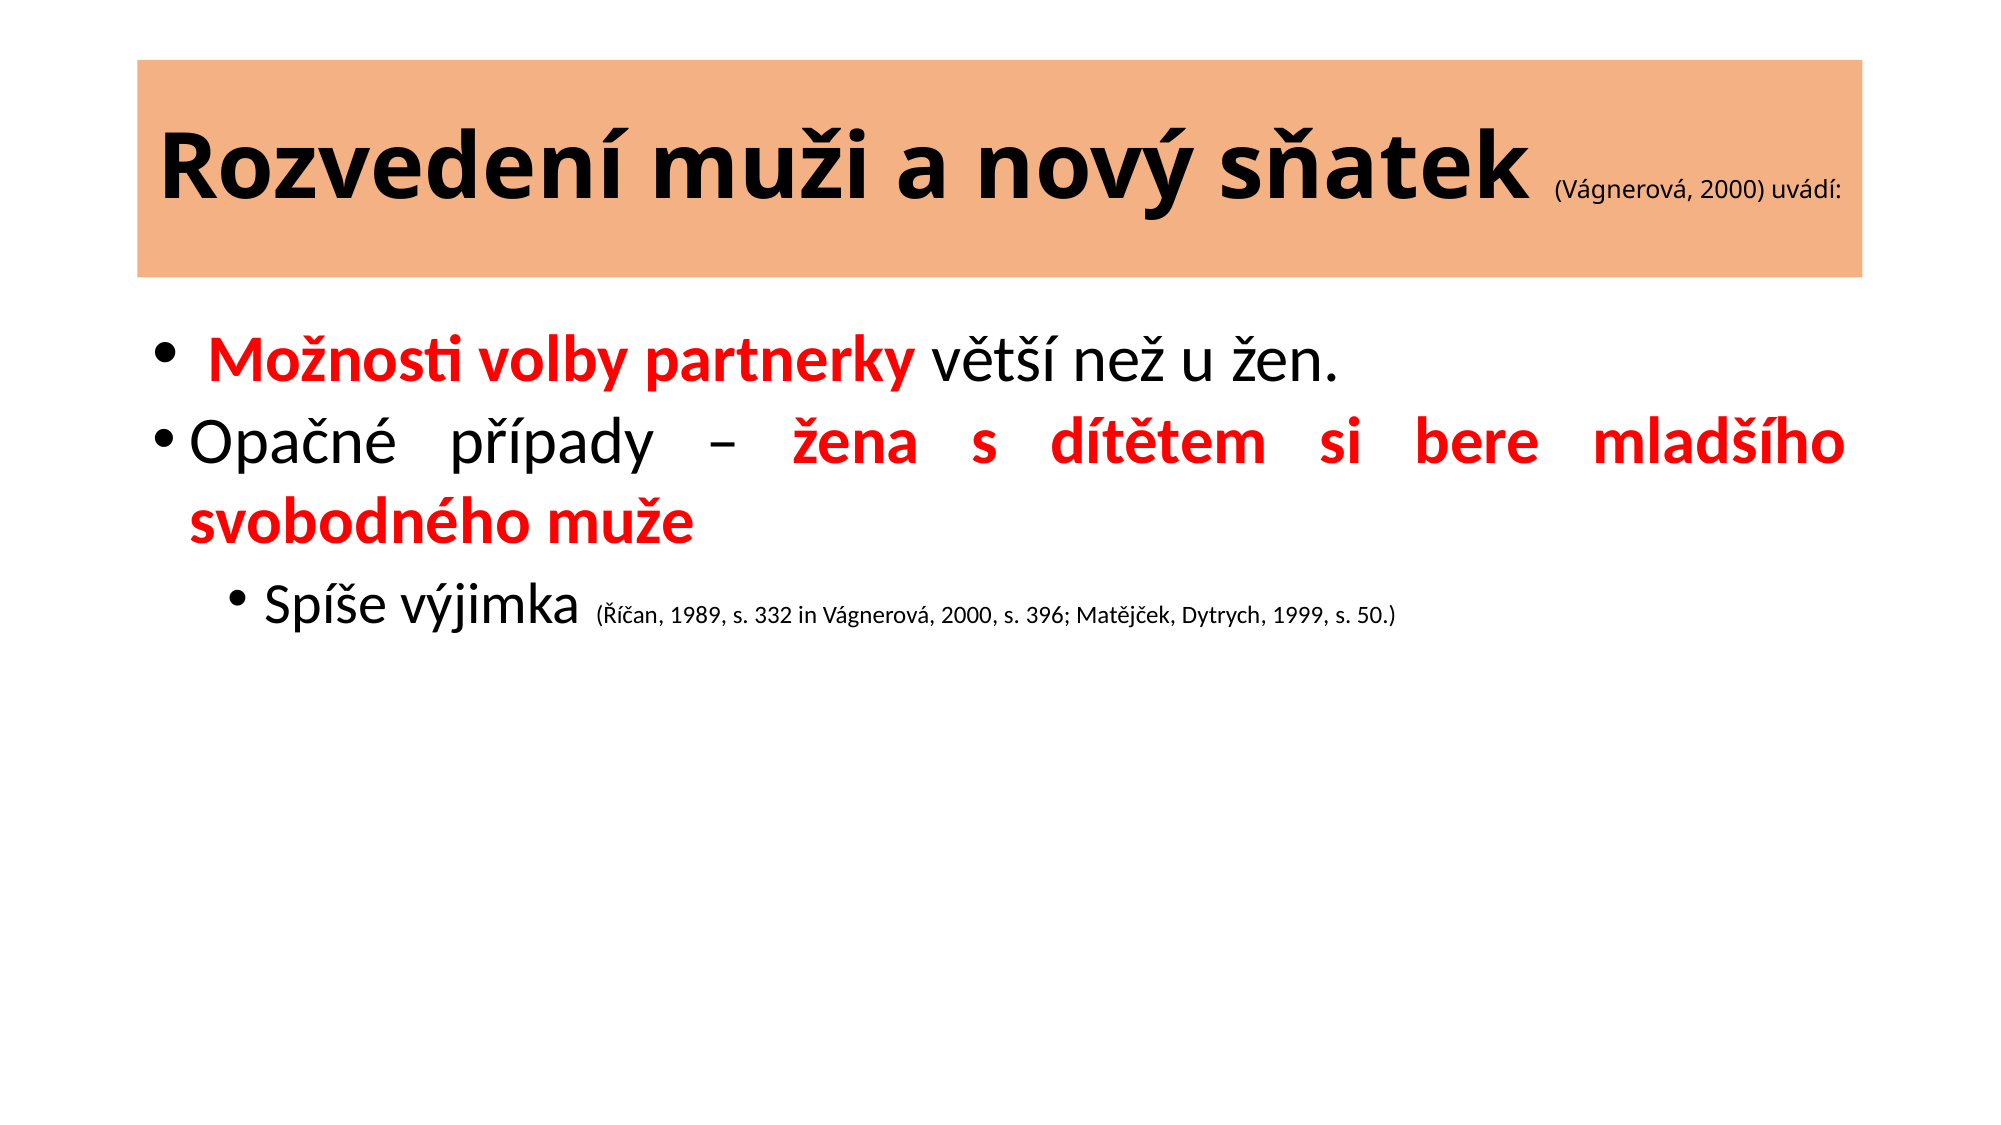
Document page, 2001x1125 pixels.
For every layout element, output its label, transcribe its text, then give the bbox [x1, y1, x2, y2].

title Rozvedení muži a nový sňatek (Vágnerová, 2000) uvádí: [137, 59, 1863, 278]
list Možnosti volby partnerky větší než u žen. Opačné případy – žena s dítětem si bere mladšího svobodného muže Spíše výjimka (Říčan, 1989, s. 332 in Vágnerová, 2000, s. 396; Matějček, Dytrych, 1999, s. 50.) [137, 299, 1863, 1014]
